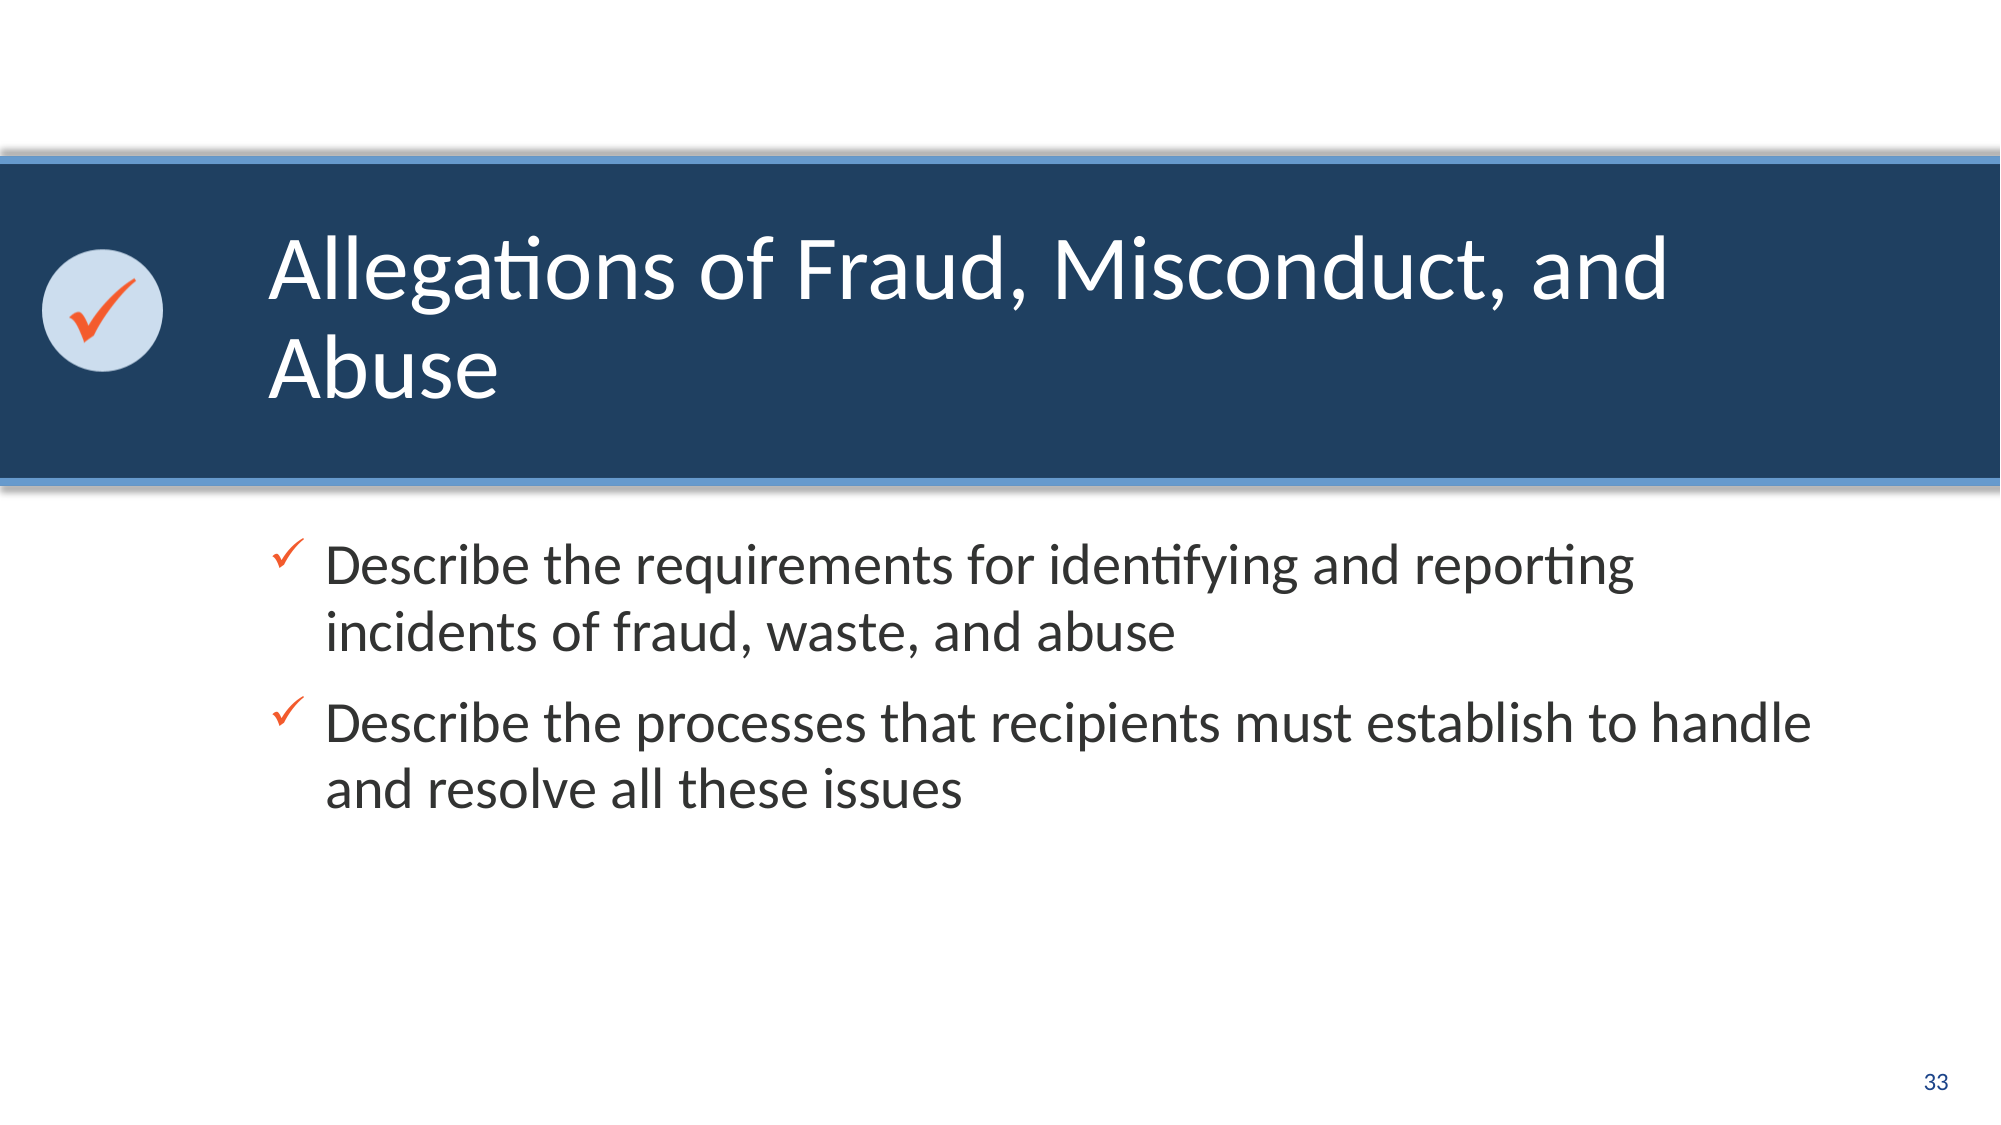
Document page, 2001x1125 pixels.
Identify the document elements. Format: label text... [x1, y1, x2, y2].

slide_number 33 [1514, 1050, 1965, 1111]
title Allegations of Fraud, Misconduct, and Abuse [253, 143, 1906, 496]
list Describe the requirements for identifying and reporting incidents of fraud, waste, and abuse Describe the processes that recipients must establish to handle and resolve all these issues [253, 524, 1863, 828]
picture [0, 141, 2000, 501]
